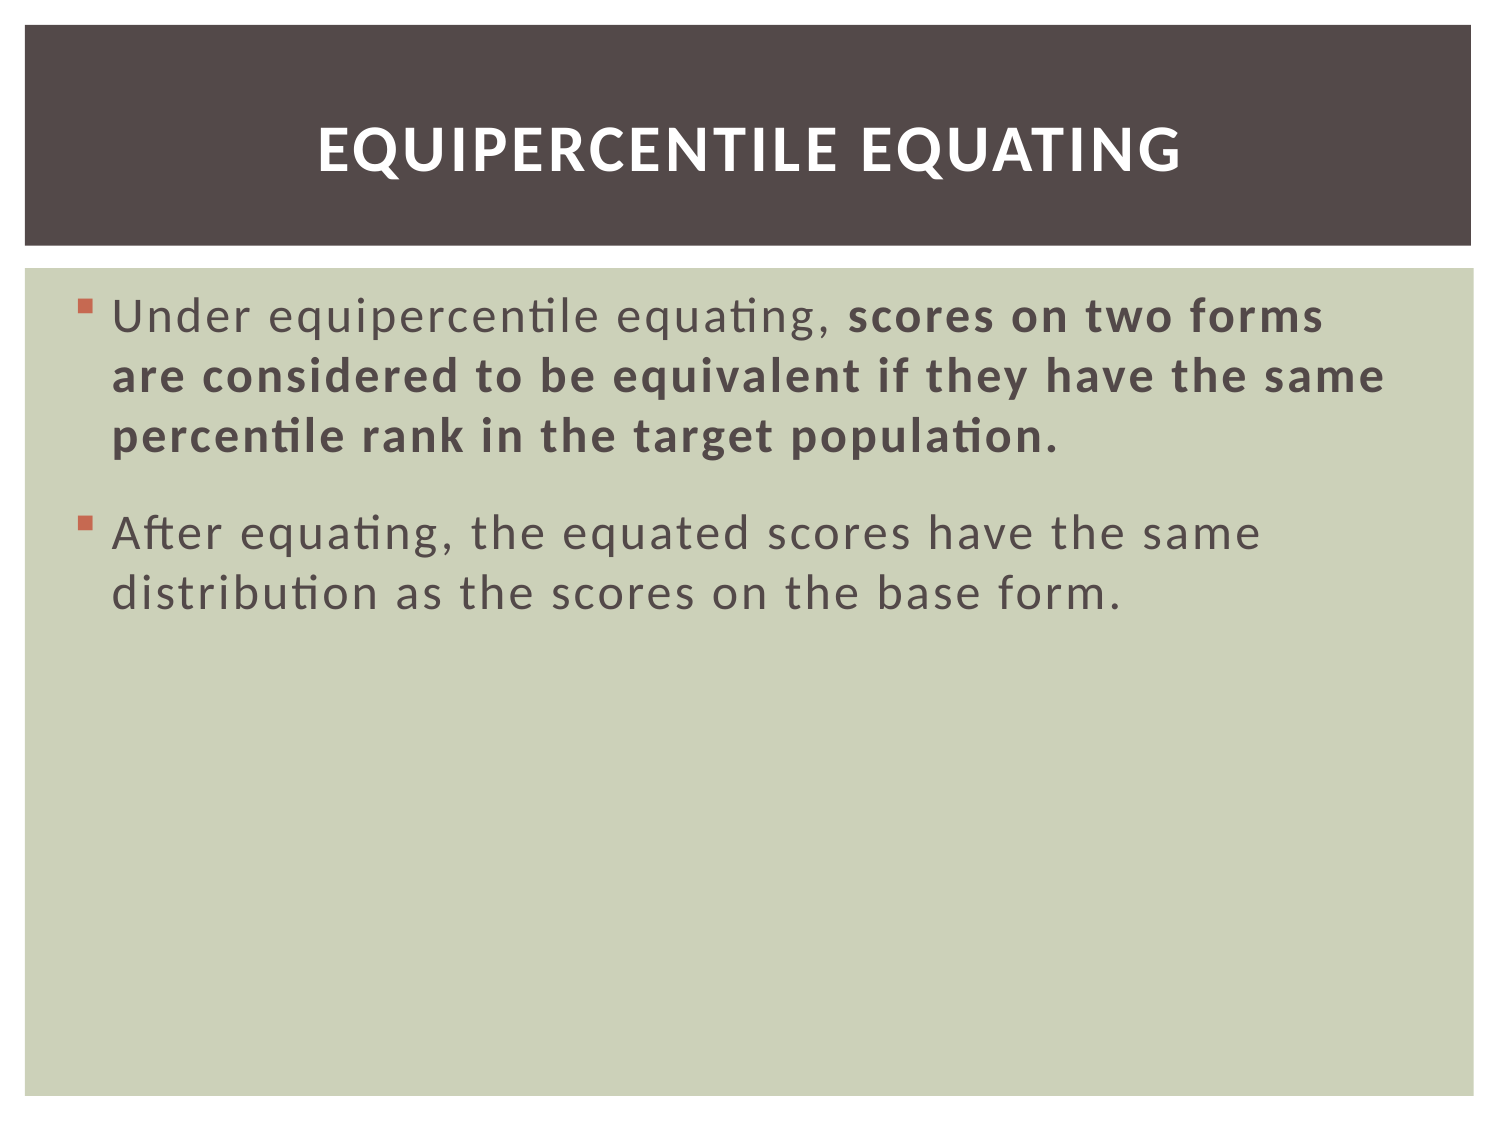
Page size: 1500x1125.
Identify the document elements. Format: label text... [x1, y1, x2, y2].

title Equipercentile Equating [62, 58, 1438, 232]
list Under equipercentile equating, scores on two forms are considered to be equivalent if they have the same percentile rank in the target population. After equating, the equated scores have the same distribution as the scores on the base form. [58, 275, 1422, 1100]
